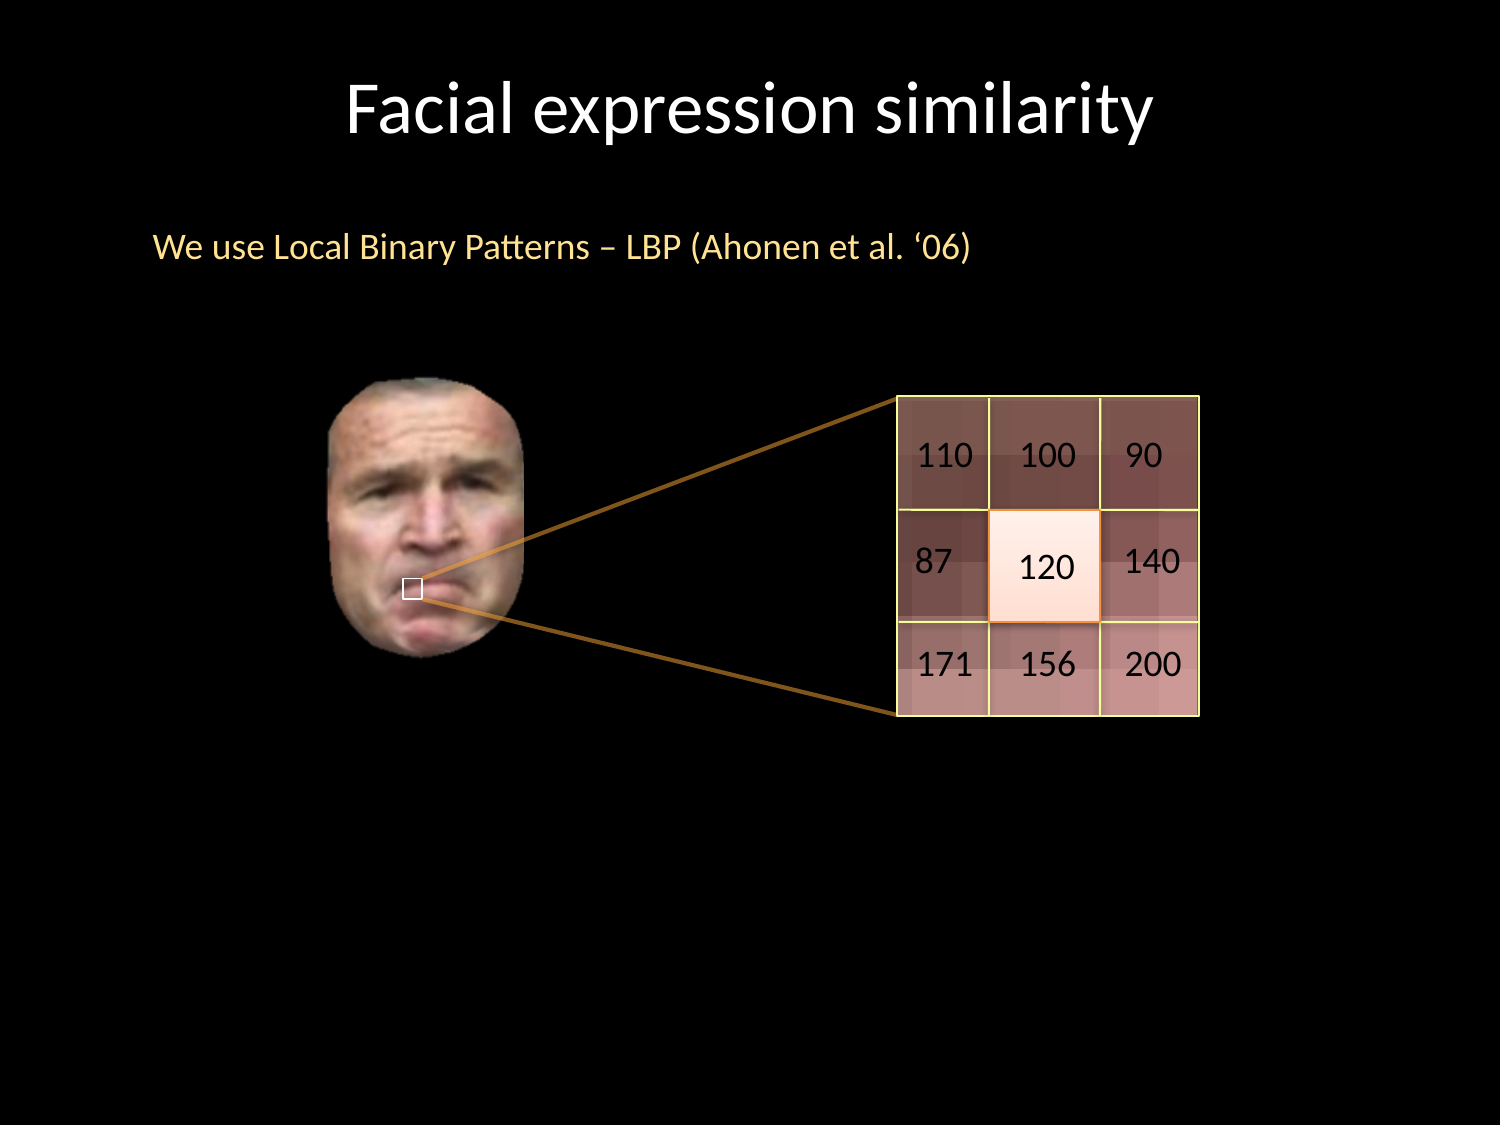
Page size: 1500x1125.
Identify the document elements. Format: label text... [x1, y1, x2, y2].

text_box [897, 396, 1199, 717]
text_box We use Local Binary Patterns – LBP (Ahonen et al. ‘06) [138, 214, 996, 275]
title Facial expression similarity [75, 10, 1425, 198]
picture [324, 374, 526, 663]
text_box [422, 398, 894, 716]
